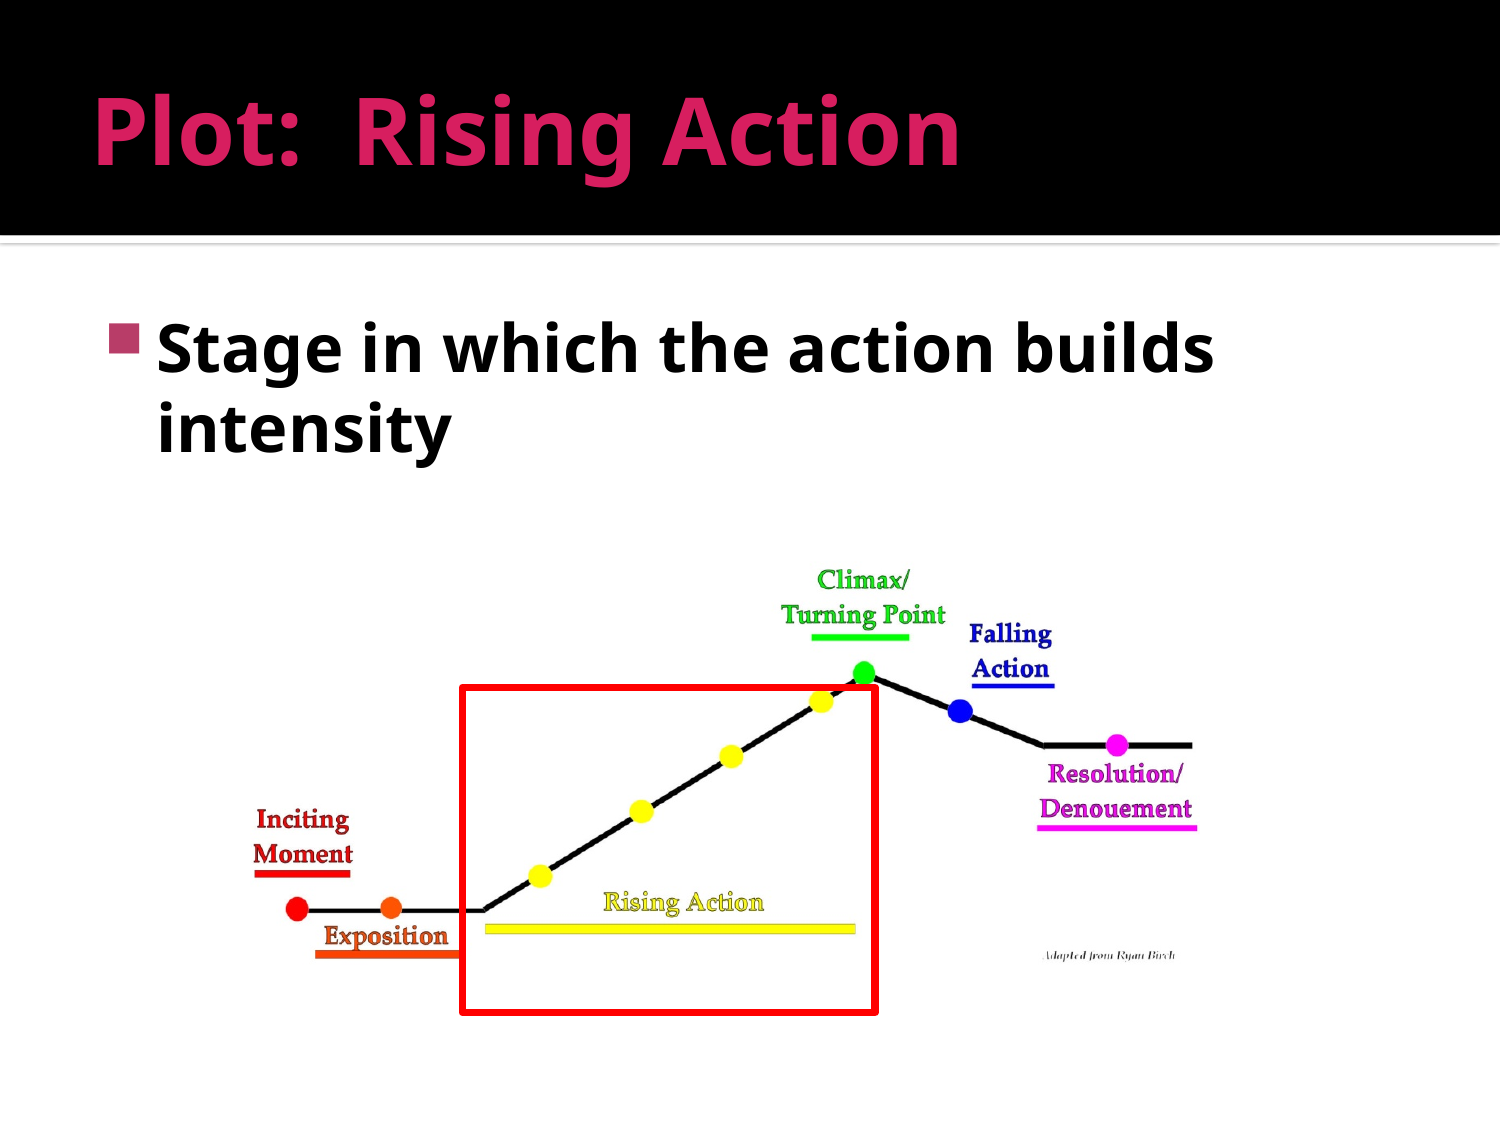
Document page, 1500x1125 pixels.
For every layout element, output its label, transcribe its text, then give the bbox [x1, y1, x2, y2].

list Stage in which the action builds intensity [75, 291, 1425, 1050]
title Plot: Rising Action [75, 25, 1425, 231]
picture [237, 483, 1200, 1125]
